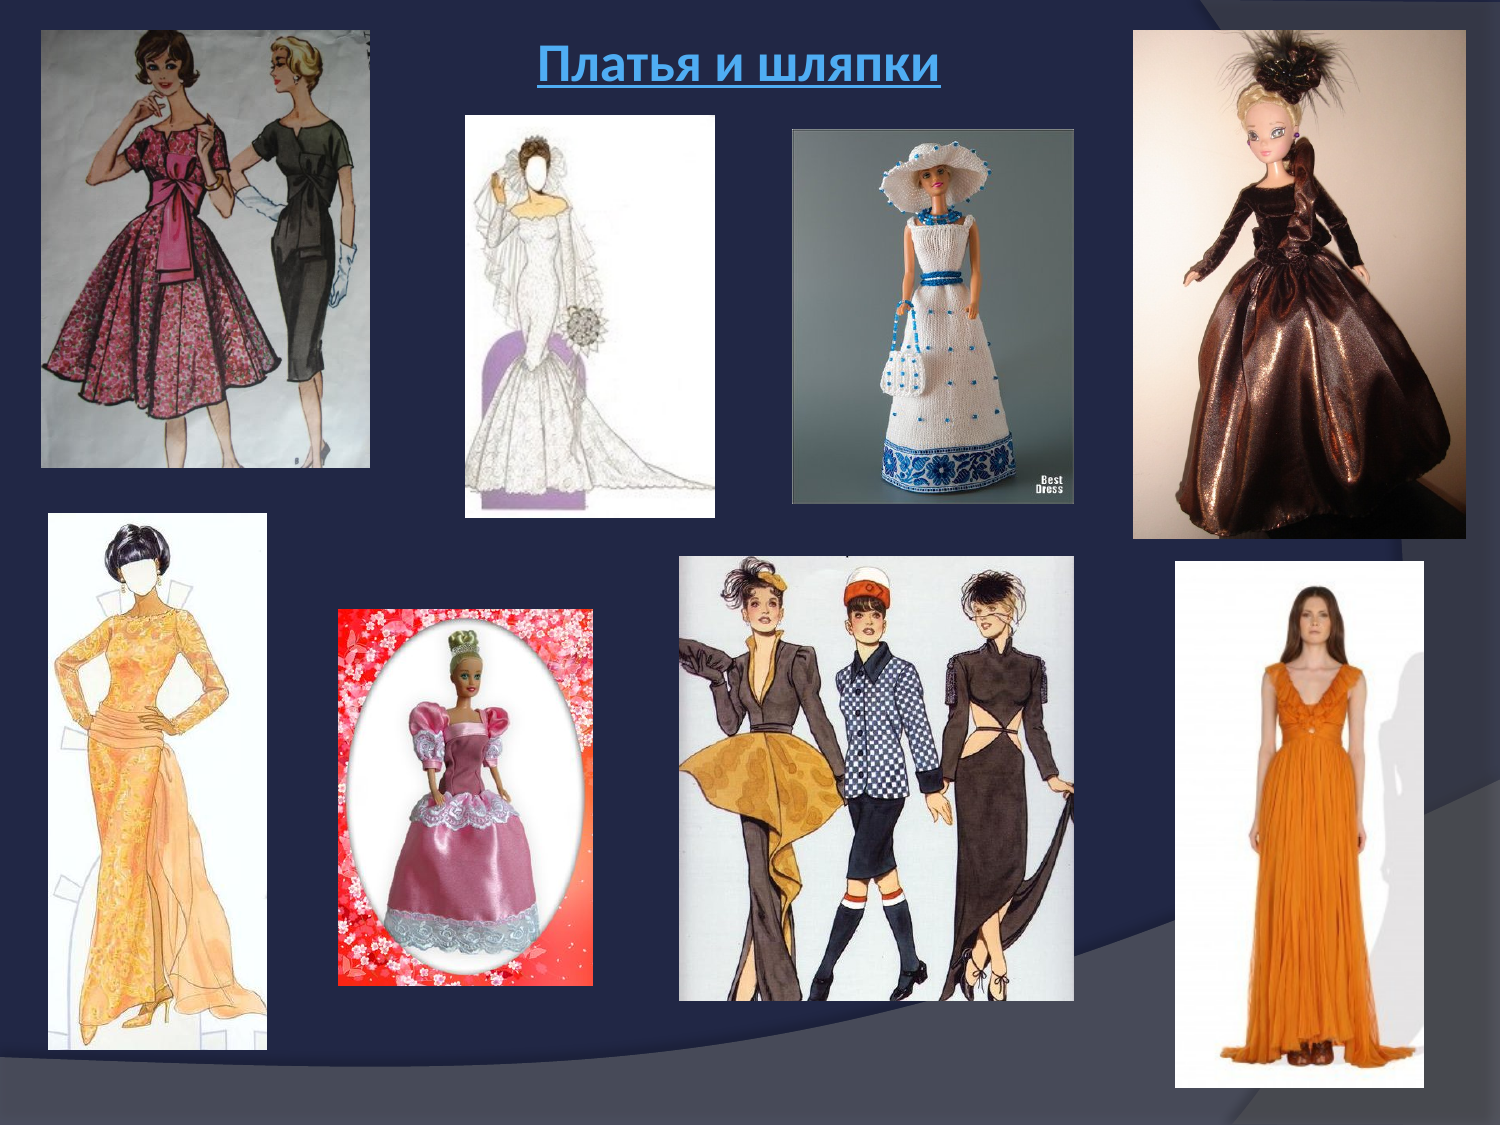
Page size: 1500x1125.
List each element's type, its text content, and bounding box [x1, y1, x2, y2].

picture [41, 30, 370, 469]
picture [1174, 561, 1424, 1088]
title Платья и шляпки [76, 19, 1402, 100]
picture [791, 128, 1074, 505]
picture [1133, 30, 1466, 540]
picture [338, 608, 593, 987]
picture [678, 555, 1074, 1001]
picture [47, 512, 267, 1050]
picture [465, 115, 715, 518]
